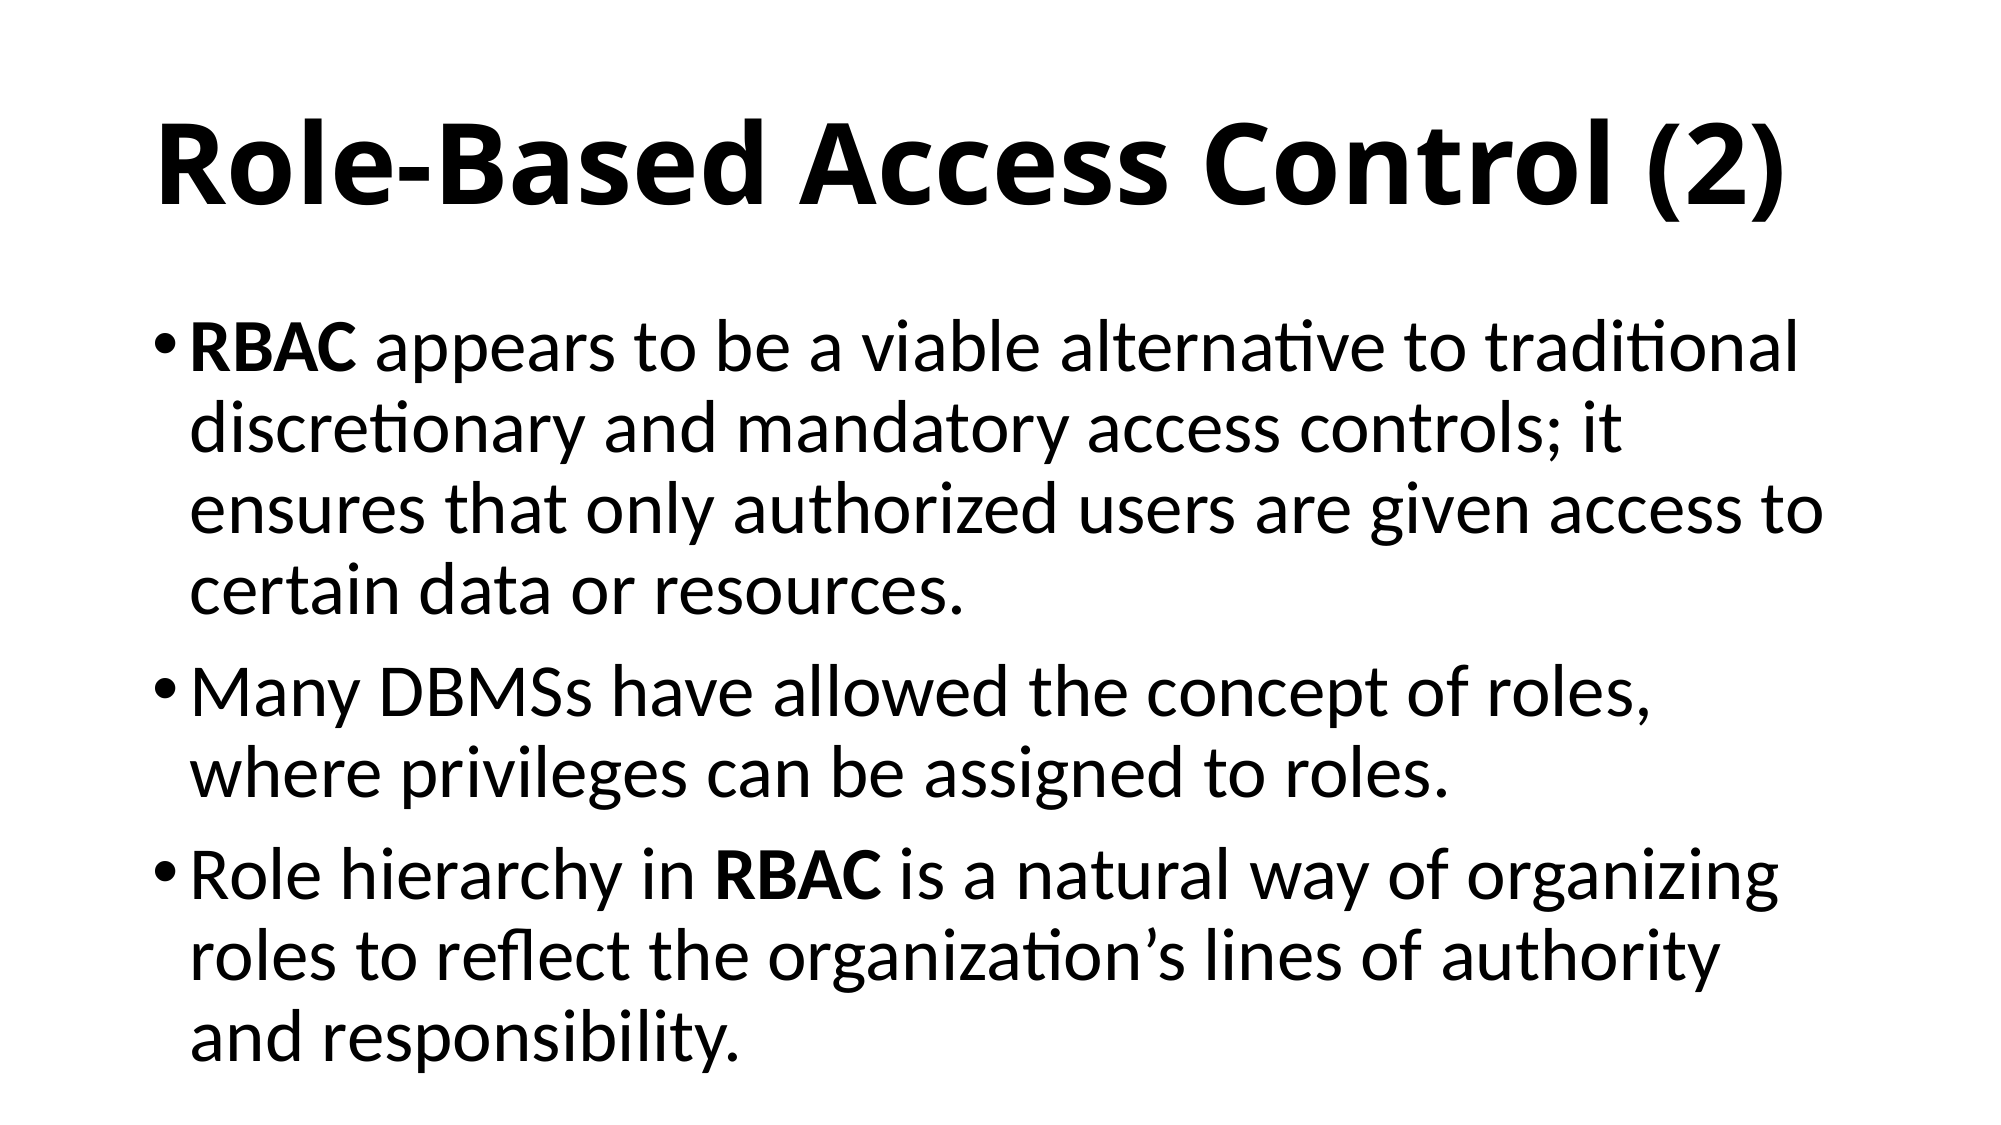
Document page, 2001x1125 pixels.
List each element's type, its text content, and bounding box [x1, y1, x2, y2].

list RBAC appears to be a viable alternative to traditional discretionary and mandatory access controls; it ensures that only authorized users are given access to certain data or resources. Many DBMSs have allowed the concept of roles, where privileges can be assigned to roles. Role hierarchy in RBAC is a natural way of organizing roles to reflect the organization’s lines of authority and responsibility. [137, 299, 1863, 1014]
title Role-Based Access Control (2) [137, 59, 1863, 278]
